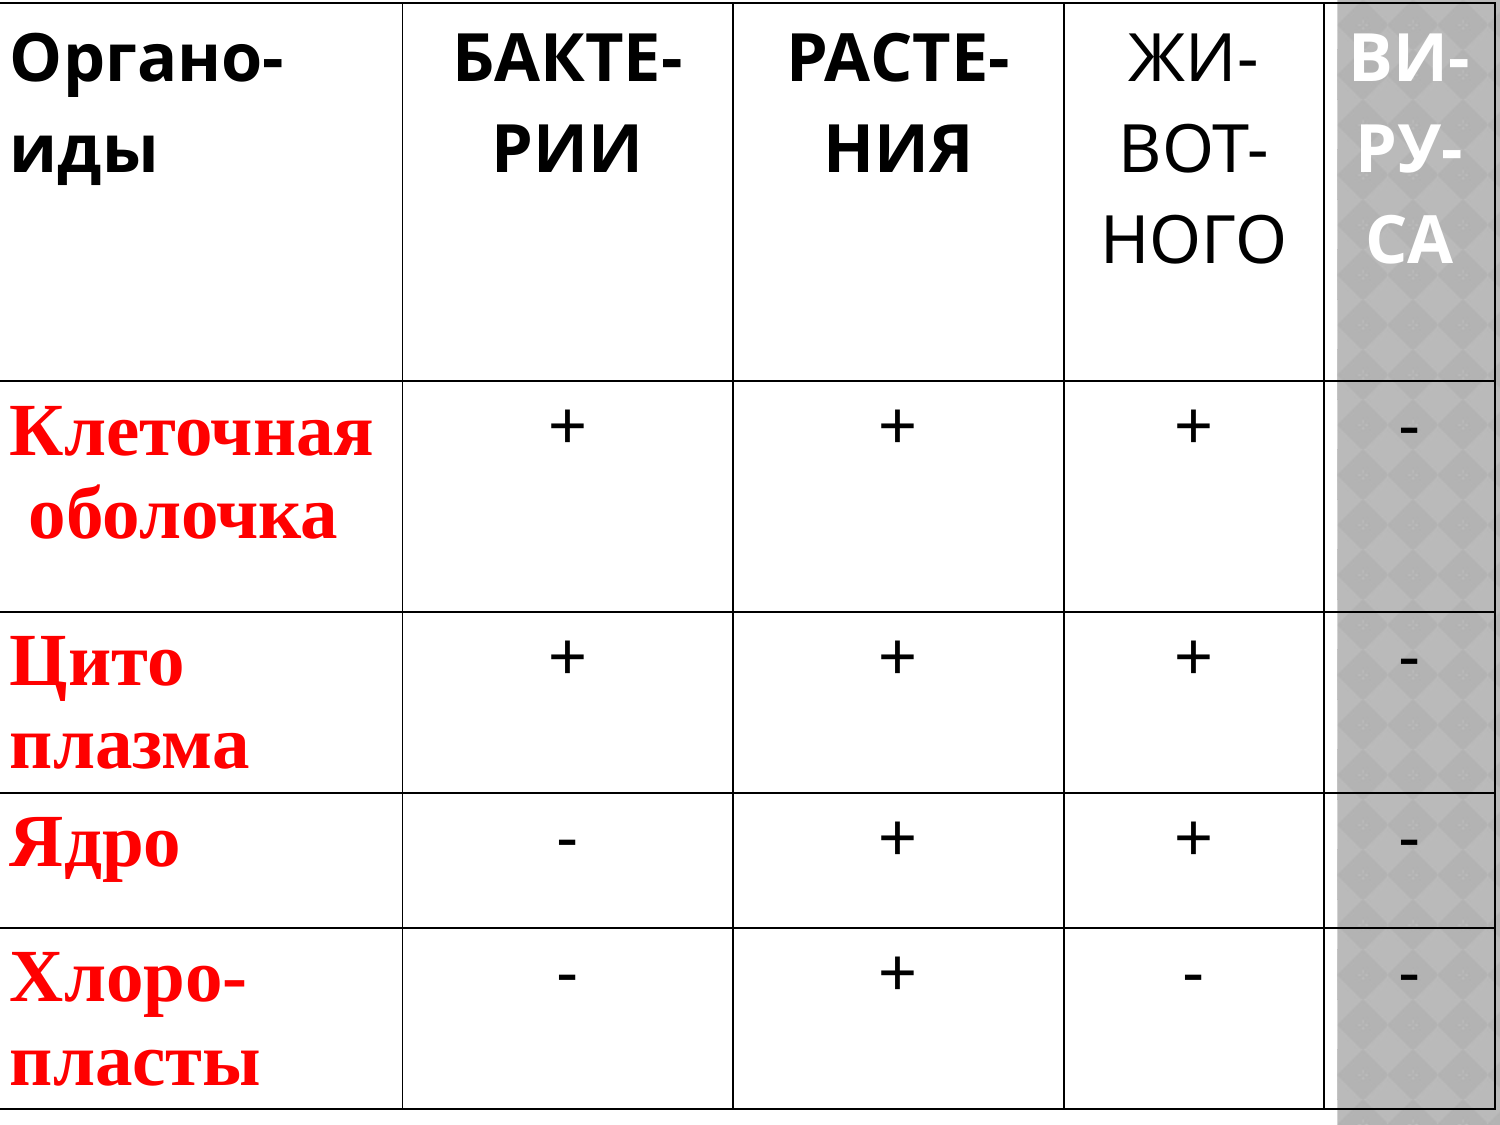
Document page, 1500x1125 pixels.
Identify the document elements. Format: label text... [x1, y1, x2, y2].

table_cell - [1325, 382, 1494, 611]
table_cell Цито плазма [0, 613, 402, 792]
table_header ВИ- РУ-СА [1325, 4, 1494, 380]
table_cell + [734, 929, 1063, 1108]
table_cell Хлоро- пласты [0, 929, 402, 1108]
table_header БАКТЕ- РИИ [403, 4, 732, 380]
table_cell + [403, 382, 732, 611]
table_cell + [734, 794, 1063, 927]
table_cell - [403, 929, 732, 1108]
table_header Органо- иды [0, 4, 402, 380]
table_header РАСТЕ- НИЯ [734, 4, 1063, 380]
table_cell + [403, 613, 732, 792]
table_cell - [1325, 613, 1494, 792]
table_cell Клеточная оболочка [0, 382, 402, 611]
table_cell - [1325, 929, 1494, 1108]
table_cell - [1065, 929, 1323, 1108]
table_cell + [734, 613, 1063, 792]
table_cell + [1065, 382, 1323, 611]
table_cell + [1065, 794, 1323, 927]
table_cell + [734, 382, 1063, 611]
table_cell + [1065, 613, 1323, 792]
table_cell - [403, 794, 732, 927]
table_cell Ядро [0, 794, 402, 927]
table_cell - [1325, 794, 1494, 927]
table_header ЖИ- ВОТ- НОГО [1065, 4, 1323, 380]
